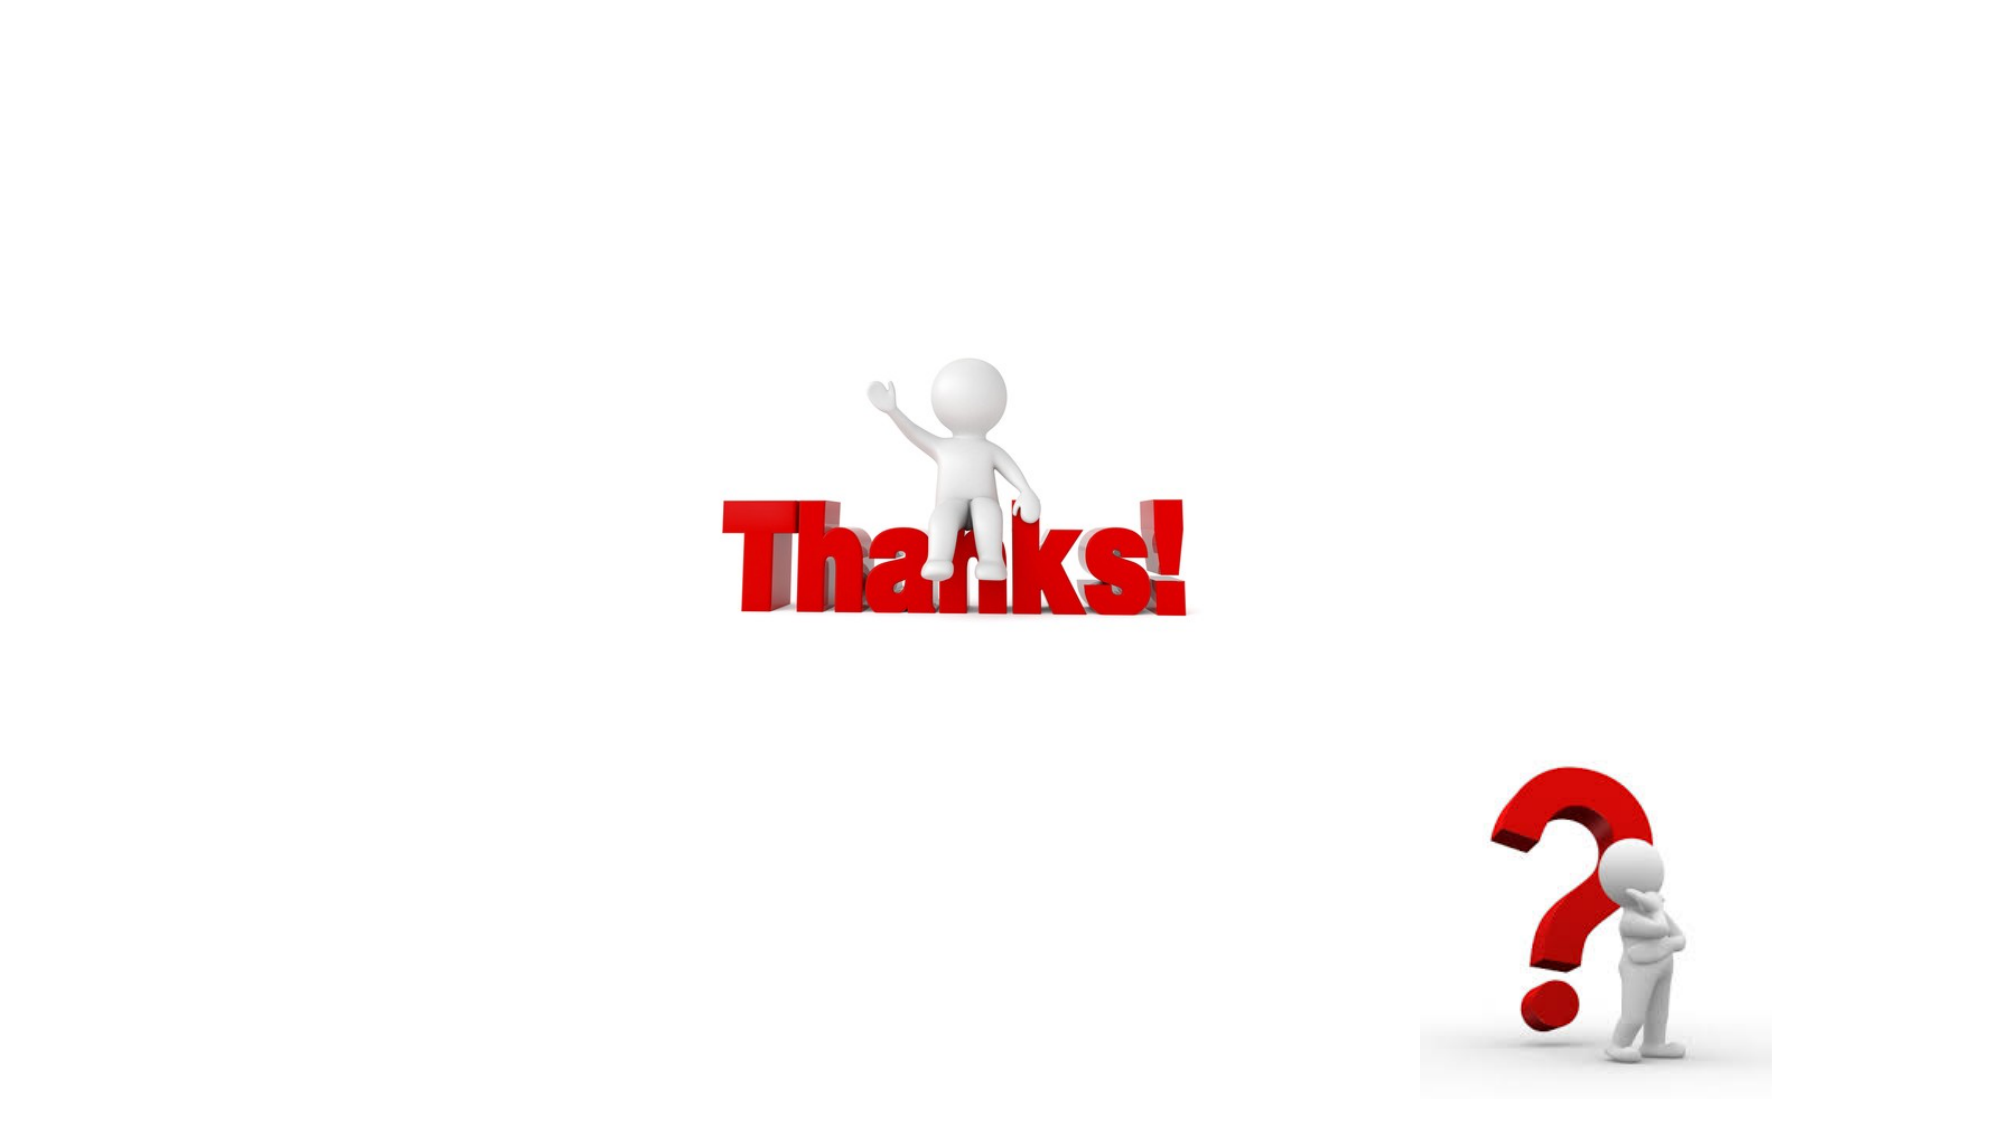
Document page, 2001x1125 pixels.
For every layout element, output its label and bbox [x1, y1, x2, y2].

picture [1420, 748, 1772, 1099]
picture [684, 238, 1244, 704]
